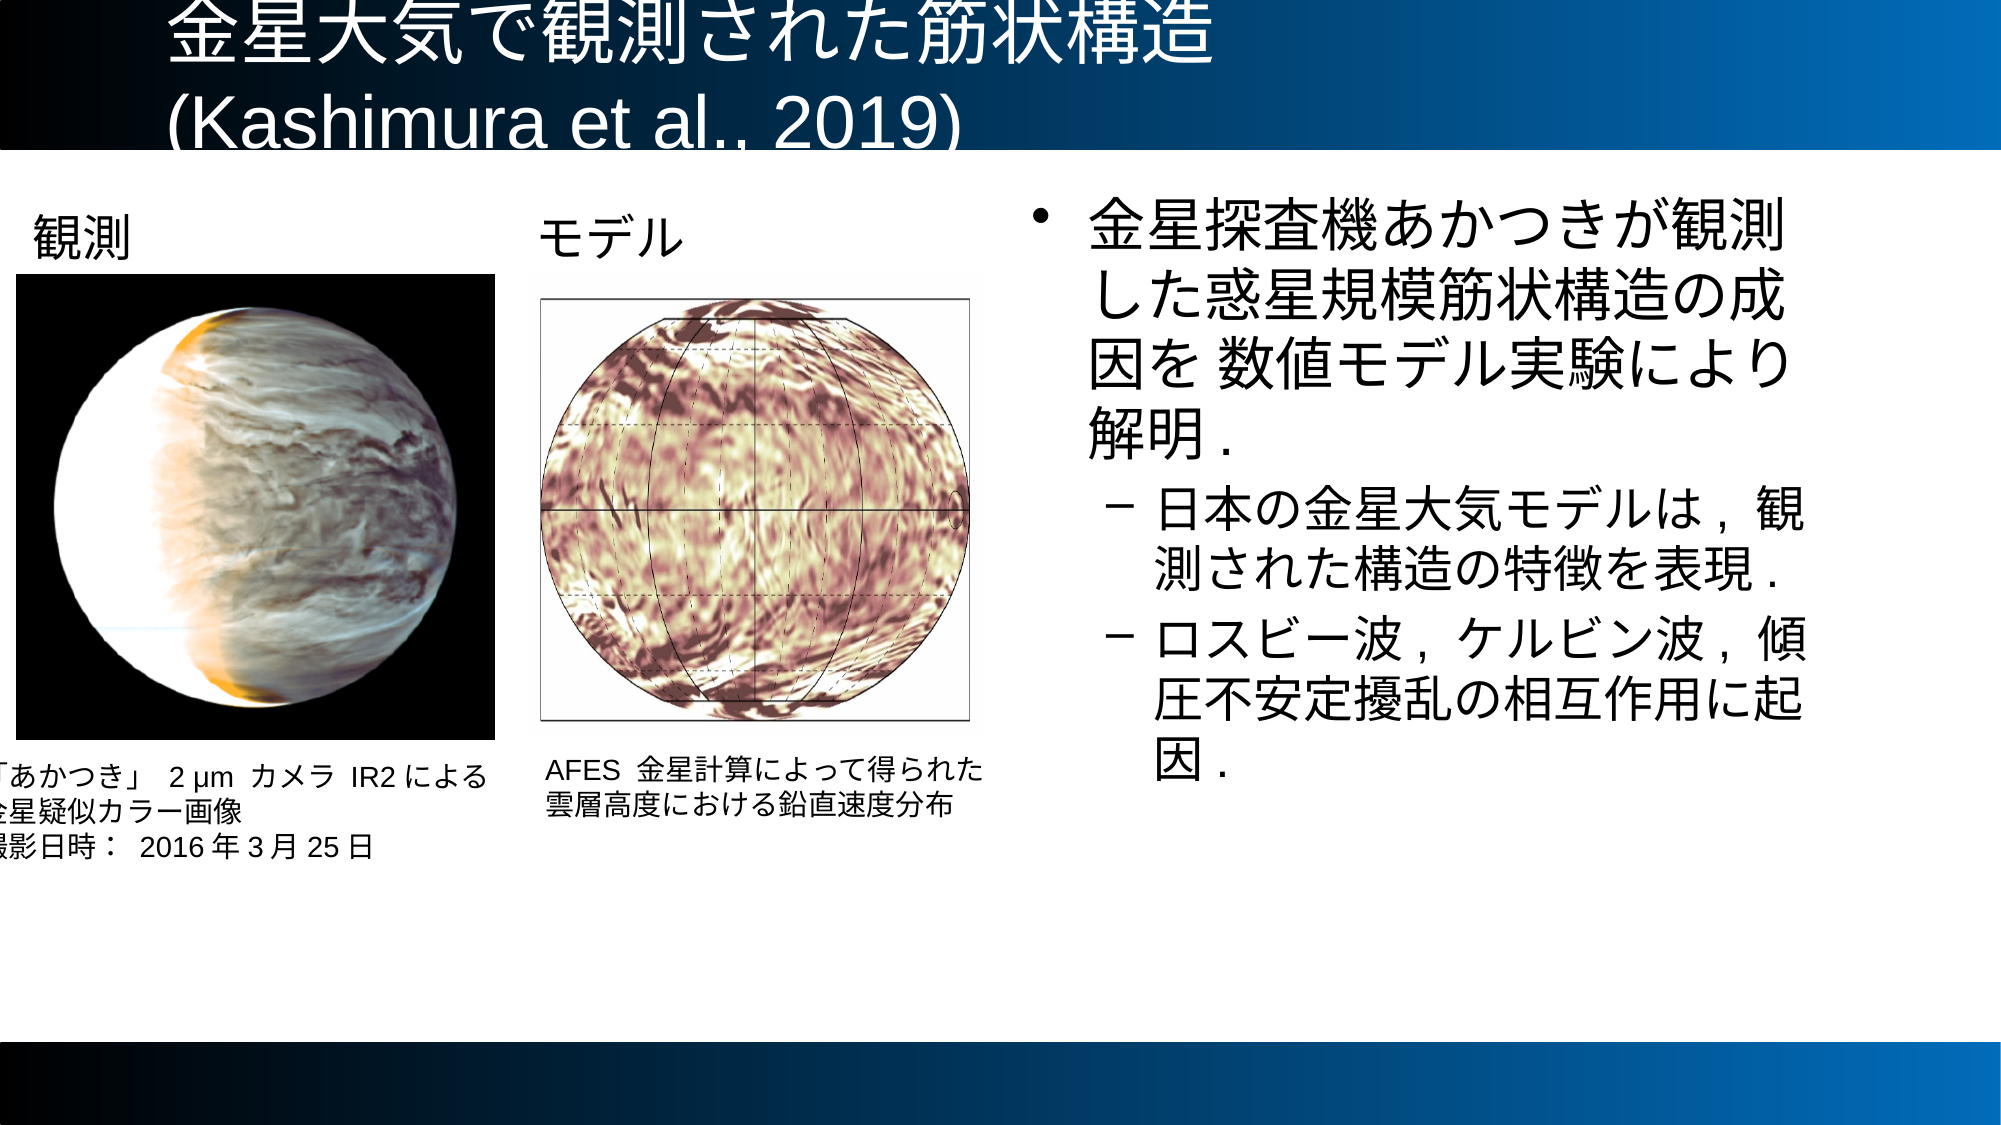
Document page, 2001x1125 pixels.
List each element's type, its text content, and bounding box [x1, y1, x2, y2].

picture [15, 274, 495, 740]
list 金星探査機あかつきが観測した惑星規模筋状構造の成因を 数値モデル実験により解明. 日本の金星大気モデルは, 観測された構造の特徴を表現. ロスビー波, ケルビン波, 傾圧不安定擾乱の相互作用に起因. [1016, 180, 1850, 1012]
text_box AFES 金星計算によって得られた 雲層高度における鉛直速度分布 [530, 743, 1000, 829]
text_box モデル [520, 198, 700, 274]
text_box 「あかつき」 2 μm カメラ IR2による 金星疑似カラー画像 撮影日時： 2016年3月25日 [0, 751, 505, 872]
title 金星大気で観測された筋状構造 (Kashimura et al., 2019) [150, 16, 1851, 131]
text_box 観測 [17, 198, 148, 272]
picture [525, 272, 986, 735]
